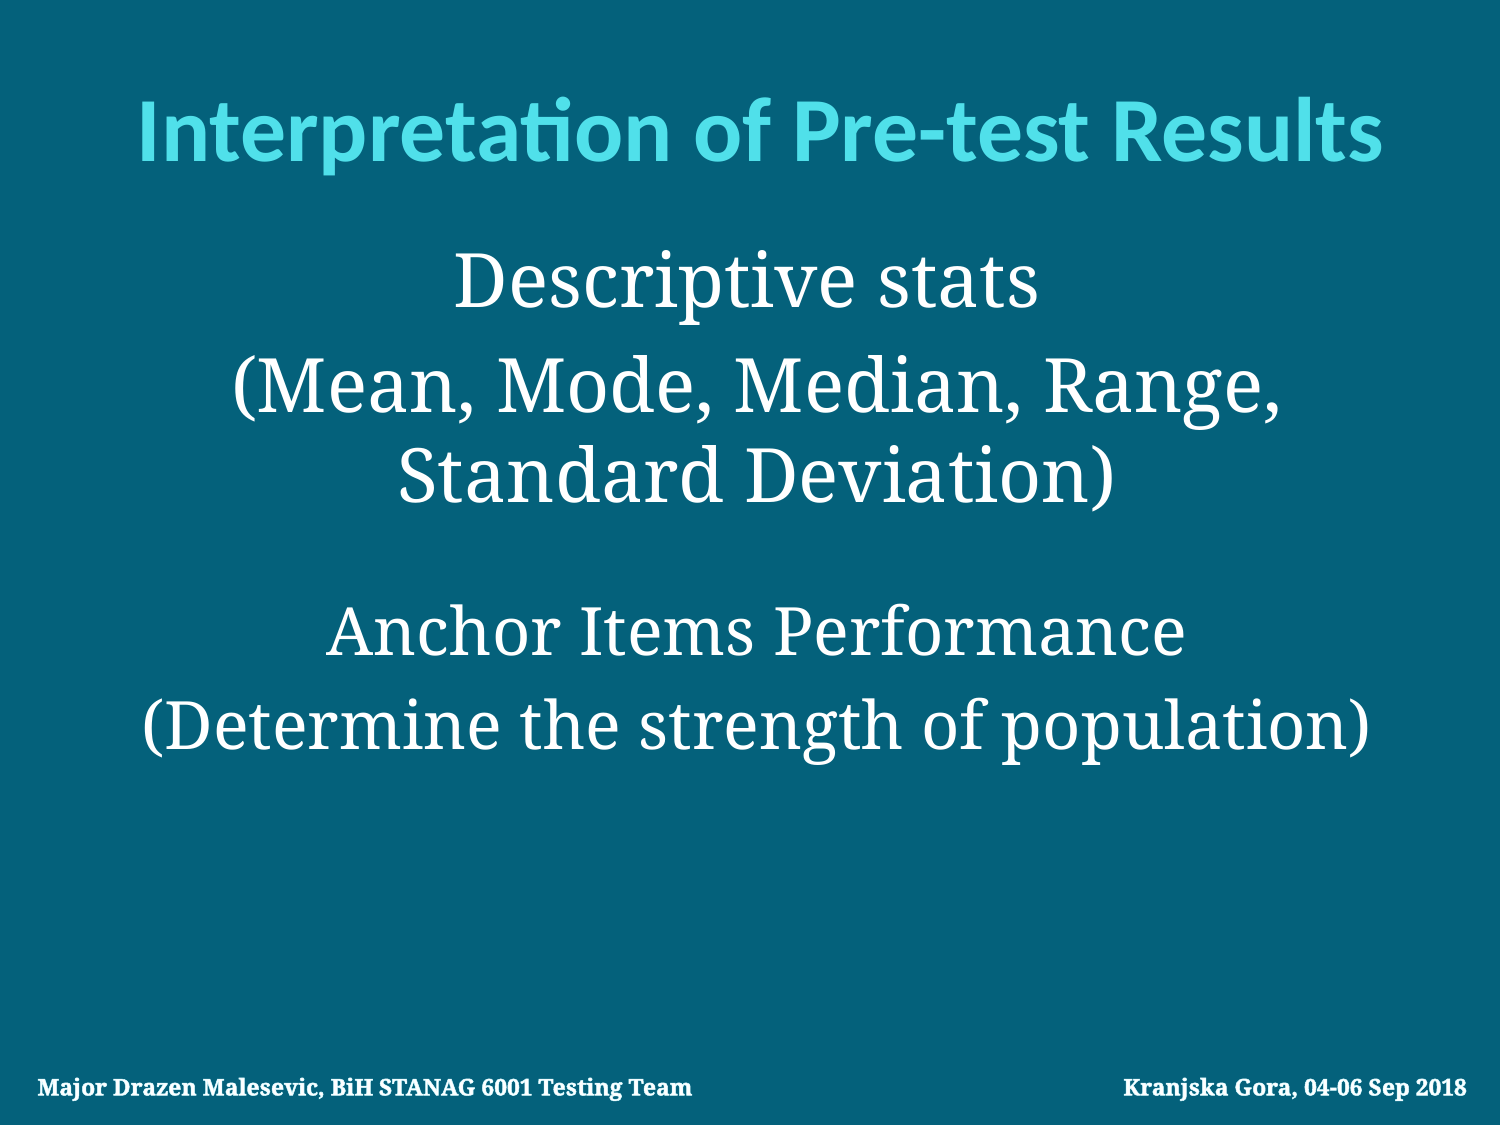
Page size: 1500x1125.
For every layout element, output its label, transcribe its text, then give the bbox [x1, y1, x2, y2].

subtitle Descriptive stats (Mean, Mode, Median, Range, Standard Deviation) Anchor Items Performance (Determine the strength of population) [62, 224, 1463, 1013]
title Interpretation of Pre-test Results [37, 75, 1488, 175]
footer Major Drazen Malesevic, BiH STANAG 6001 Testing Team Kranjska Gora, 04-06 Sep 2018 [37, 1062, 1488, 1110]
